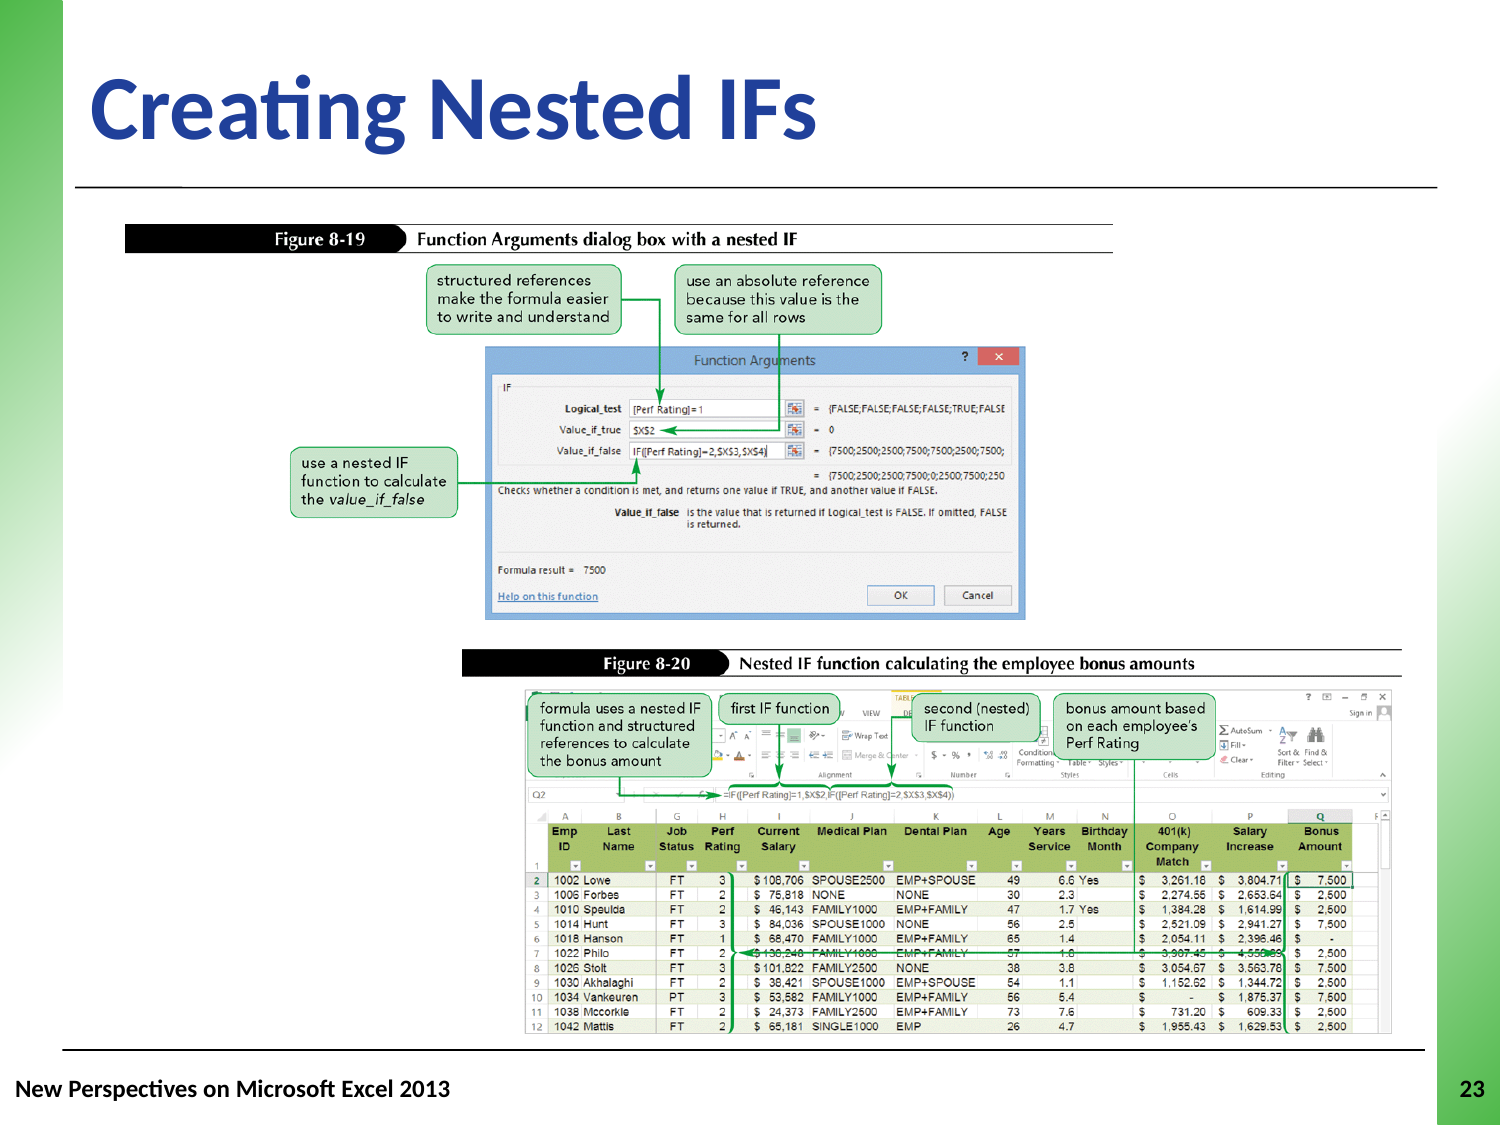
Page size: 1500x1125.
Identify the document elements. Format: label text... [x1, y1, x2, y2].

title Creating Nested IFs [74, 24, 1438, 181]
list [124, 224, 1113, 621]
slide_number 23 [1412, 1050, 1500, 1125]
picture [462, 649, 1402, 1034]
footer New Perspectives on Microsoft Excel 2013 [0, 1050, 1350, 1125]
